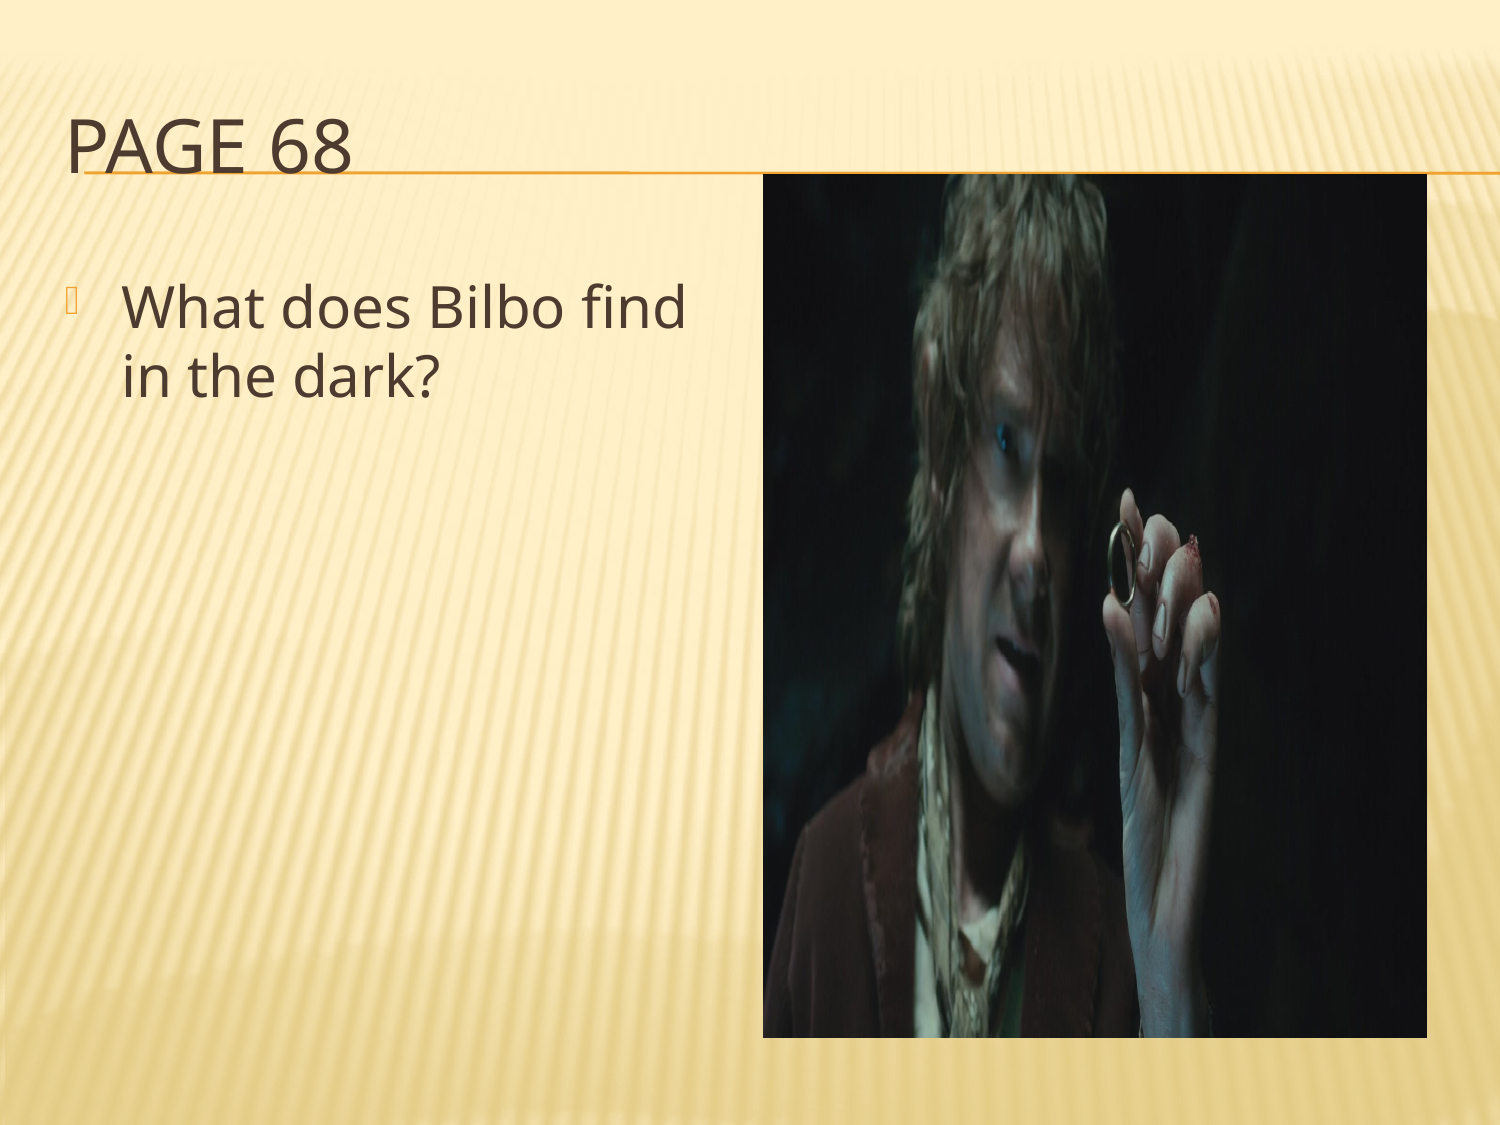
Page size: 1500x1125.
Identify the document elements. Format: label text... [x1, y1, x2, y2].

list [763, 174, 1427, 1038]
list What does Bilbo find in the dark? [50, 262, 738, 1038]
title Page 68 [49, 75, 1475, 213]
